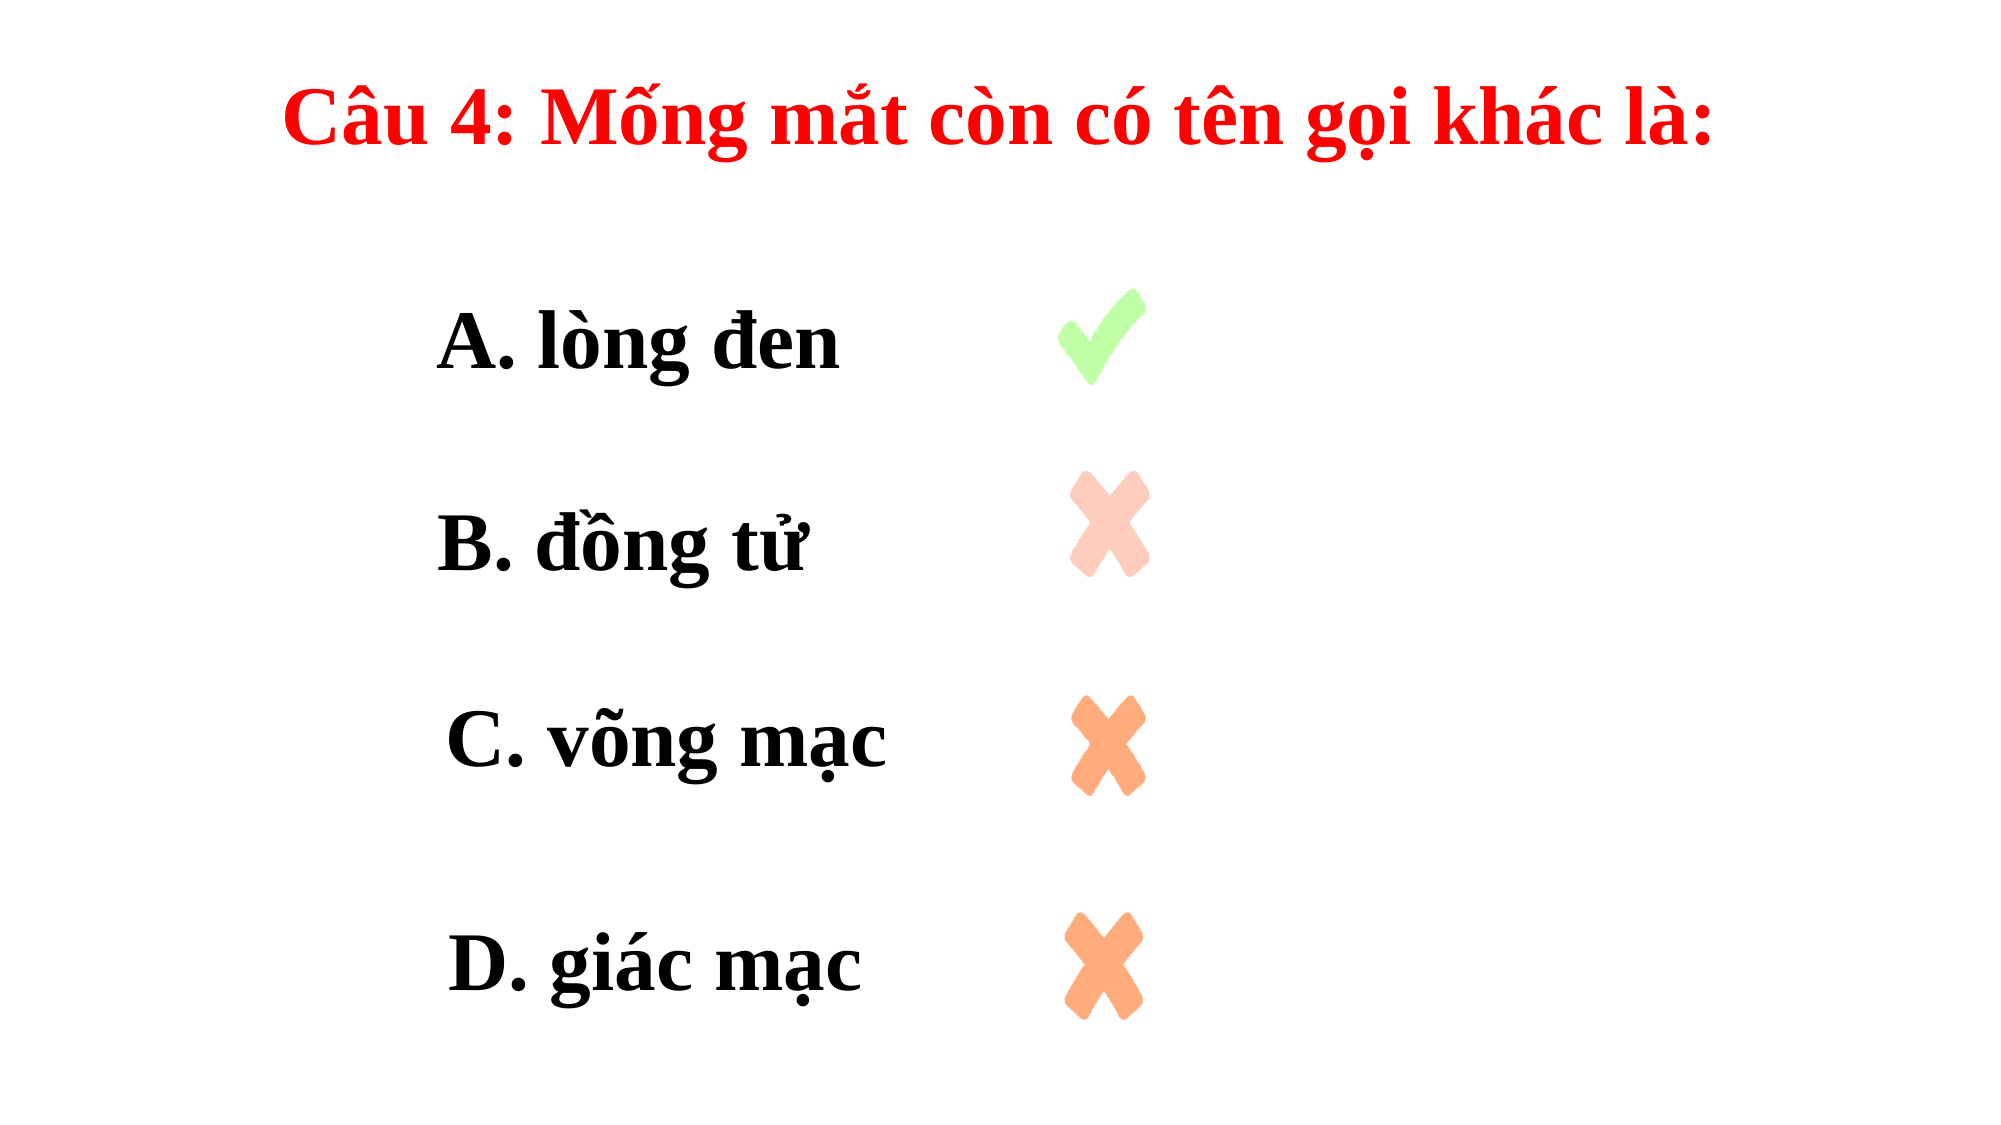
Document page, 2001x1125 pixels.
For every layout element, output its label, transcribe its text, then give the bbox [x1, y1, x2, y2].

picture [1052, 284, 1153, 388]
text_box C. võng mạc [430, 651, 1519, 817]
picture [1058, 467, 1158, 581]
text_box D. giác mạc [433, 871, 1535, 1042]
text_box B. đồng tử [422, 424, 1533, 651]
text_box A. lòng đen [420, 249, 1635, 422]
picture [1052, 909, 1153, 1023]
text_box Câu 4: Mống mắt còn có tên gọi khác là: [267, 67, 1732, 156]
picture [1060, 692, 1154, 799]
